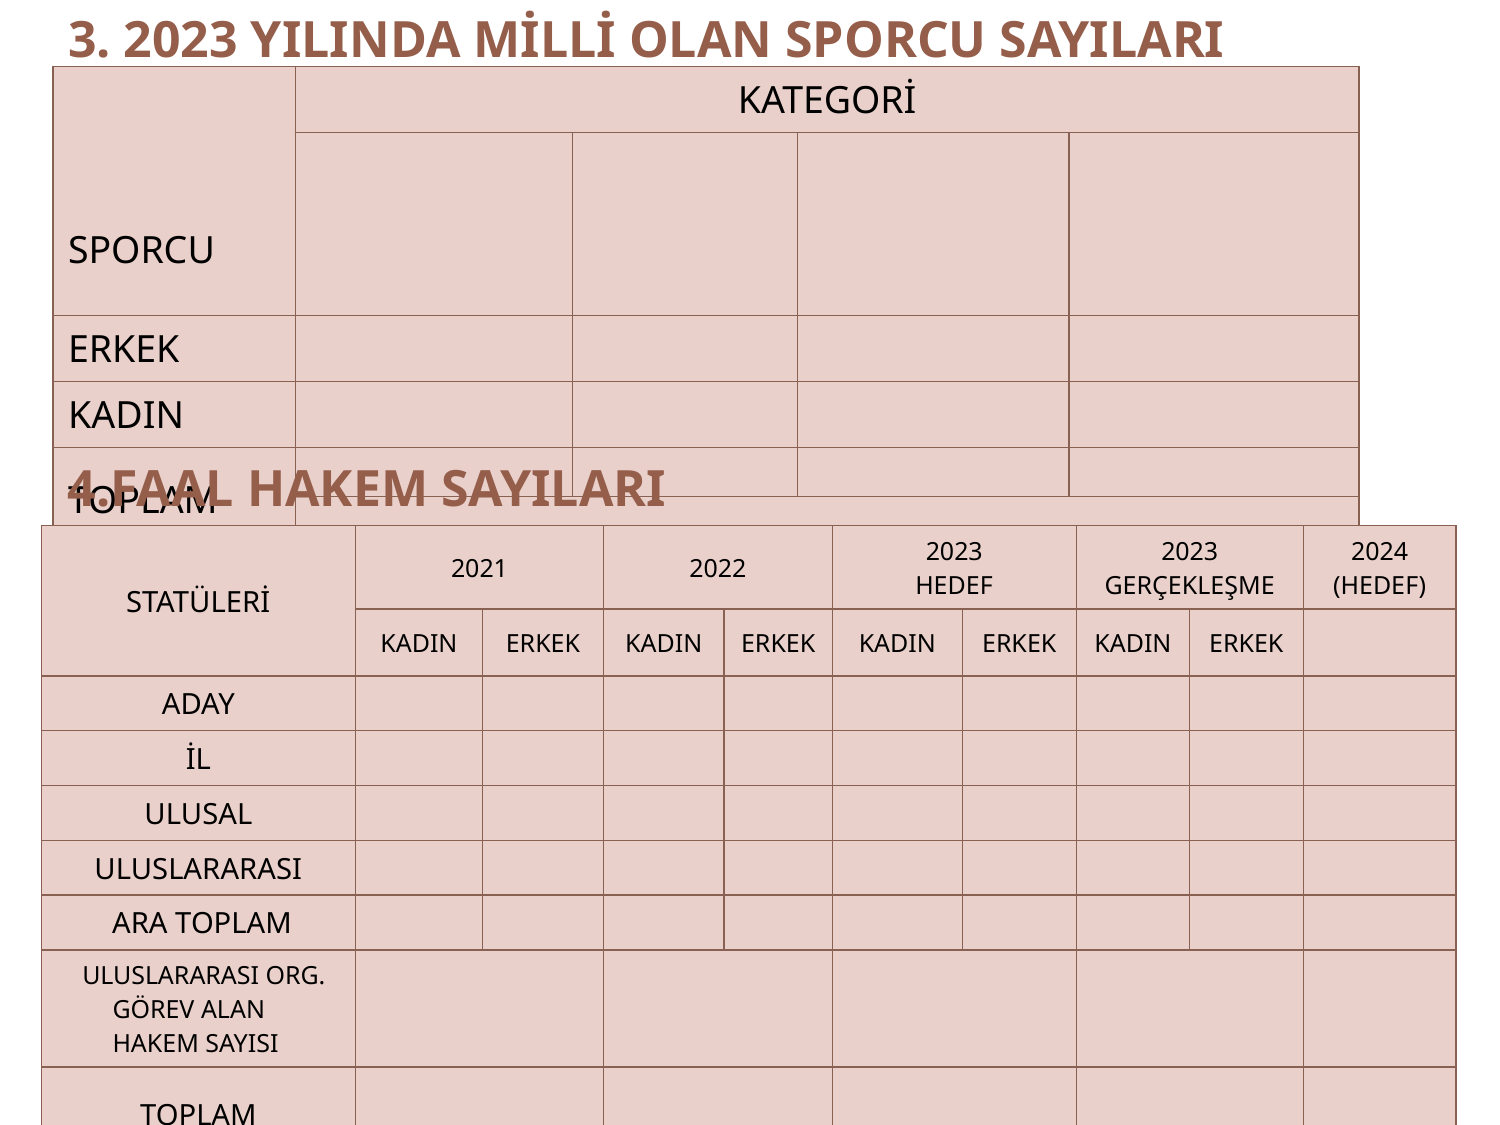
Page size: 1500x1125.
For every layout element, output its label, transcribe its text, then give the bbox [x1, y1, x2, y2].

table_cell KADIN [356, 610, 482, 675]
table_cell [573, 133, 797, 315]
table_cell [356, 896, 482, 949]
table_cell ERKEK [725, 610, 832, 675]
table_cell [1077, 896, 1189, 949]
table_cell KADIN [54, 382, 295, 447]
table_cell [356, 1068, 603, 1125]
table_cell [963, 731, 1076, 785]
table_cell KADIN [833, 610, 962, 675]
table_header 2023 GERÇEKLEŞME [1077, 526, 1303, 608]
table_cell [725, 896, 832, 949]
table_cell ARA TOPLAM [42, 896, 355, 949]
table_cell [1304, 841, 1455, 894]
table_cell [604, 951, 832, 1066]
table_header 2023 HEDEF [833, 526, 1076, 608]
table_cell [1077, 677, 1189, 730]
table_cell [356, 841, 482, 894]
text_box 4.FAAL HAKEM SAYILARI [53, 449, 1093, 524]
table_header SPORCU [54, 67, 295, 315]
table_cell [573, 382, 797, 447]
title 3. 2023 YILINDA MİLLİ OLAN SPORCU SAYILARI [52, 0, 1463, 289]
table_cell [1190, 731, 1303, 785]
table_cell [483, 677, 603, 730]
table_cell [296, 382, 572, 447]
table_cell [1190, 677, 1303, 730]
table_cell [356, 951, 603, 1066]
table_cell [1070, 382, 1358, 447]
table_cell [963, 841, 1076, 894]
table_cell [604, 731, 723, 785]
table_cell [1077, 731, 1189, 785]
table_header 2021 [356, 526, 603, 608]
table_cell [1304, 786, 1455, 840]
table_cell ERKEK [1190, 610, 1303, 675]
table_header STATÜLERİ [42, 526, 355, 675]
table_cell [483, 786, 603, 840]
table_cell [483, 896, 603, 949]
table_header 2022 [604, 526, 832, 608]
table_cell [1190, 786, 1303, 840]
table_cell [296, 497, 1358, 525]
table_cell [1304, 951, 1455, 1066]
table_cell [833, 731, 962, 785]
table_cell [725, 841, 832, 894]
table_cell [483, 731, 603, 785]
table_cell [1304, 610, 1455, 675]
table_cell [1077, 841, 1189, 894]
table_cell TOPLAM [42, 1068, 355, 1125]
table_cell [1190, 841, 1303, 894]
table_cell [1070, 316, 1358, 381]
table_cell ULUSLARARASI [42, 841, 355, 894]
table_cell [725, 731, 832, 785]
table_cell ERKEK [483, 610, 603, 675]
table_cell ULUSAL [42, 786, 355, 840]
table_cell ULUSLARARASI ORG. GÖREV ALAN HAKEM SAYISI [42, 951, 355, 1066]
table_cell [963, 786, 1076, 840]
table_header KATEGORİ [296, 67, 1358, 132]
table_cell [356, 677, 482, 730]
table_cell [604, 1068, 832, 1125]
table_header 2024 (HEDEF) [1304, 526, 1455, 608]
table_cell [833, 1068, 1076, 1125]
table_cell [604, 896, 723, 949]
table_cell İL [42, 731, 355, 785]
table_cell [833, 786, 962, 840]
table_cell [833, 677, 962, 730]
table_cell ERKEK [963, 610, 1076, 675]
table_cell [1077, 951, 1303, 1066]
table_cell KADIN [1077, 610, 1189, 675]
table_cell [356, 786, 482, 840]
table_cell [1070, 448, 1358, 496]
table_cell [604, 786, 723, 840]
table_cell [483, 841, 603, 894]
table_cell [963, 896, 1076, 949]
table_cell [1304, 731, 1455, 785]
table_cell [1190, 896, 1303, 949]
table_cell [833, 841, 962, 894]
table_cell [798, 133, 1068, 315]
table_cell [1304, 677, 1455, 730]
table_cell ADAY [42, 677, 355, 730]
table_cell [604, 841, 723, 894]
table_cell [296, 316, 572, 381]
table_cell [963, 677, 1076, 730]
table_cell [798, 316, 1068, 381]
table_cell [833, 951, 1076, 1066]
table_cell [296, 133, 572, 315]
table_cell [356, 731, 482, 785]
table_cell [725, 677, 832, 730]
table_cell [1070, 133, 1358, 315]
table_cell [1077, 1068, 1303, 1125]
table_cell [1304, 1068, 1455, 1125]
table_cell [1304, 896, 1455, 949]
table_cell ERKEK [54, 316, 295, 381]
table_cell [604, 677, 723, 730]
table_cell [798, 382, 1068, 447]
table_cell [573, 316, 797, 381]
table_cell [1077, 786, 1189, 840]
table_cell KADIN [604, 610, 723, 675]
table_cell [833, 896, 962, 949]
table_cell [725, 786, 832, 840]
